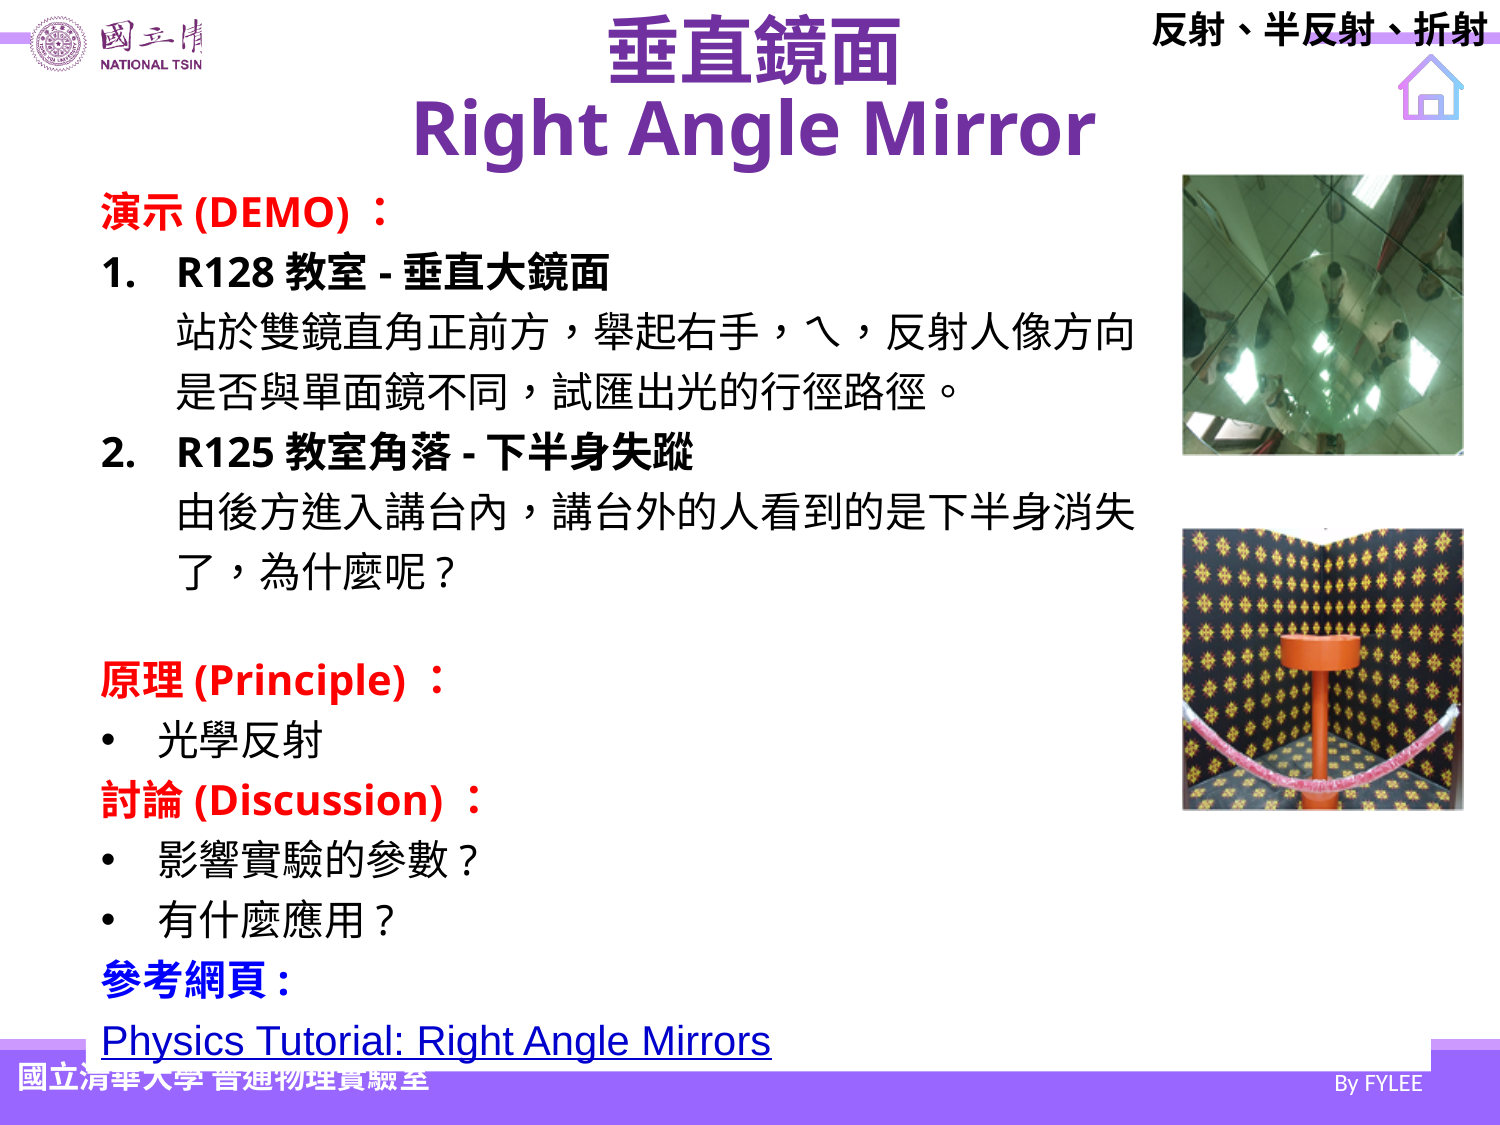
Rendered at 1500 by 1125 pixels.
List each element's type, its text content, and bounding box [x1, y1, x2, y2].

picture [1397, 54, 1465, 121]
text_box 原理(Principle)： 光學反射 討論(Discussion)： 影響實驗的參數? 有什麼應用? 參考網頁: Physics Tutorial: Right Angle Mirrors [85, 636, 1431, 1072]
text_box 反射、半反射、折射 [1145, 0, 1500, 58]
title 垂直鏡面 Right Angle Mirror [201, 0, 1307, 189]
picture [1181, 173, 1464, 456]
picture [30, 13, 201, 74]
picture [1181, 528, 1464, 811]
text_box 演示(DEMO)： R128教室-垂直大鏡面 站於雙鏡直角正前方，舉起右手，ㄟ，反射人像方向是否與單面鏡不同，試匯出光的行徑路徑。 R125教室角落-下半身失蹤 由後方進入講台內，講台外的人看到的是下半身消失了，為什麼呢? [86, 168, 1164, 604]
